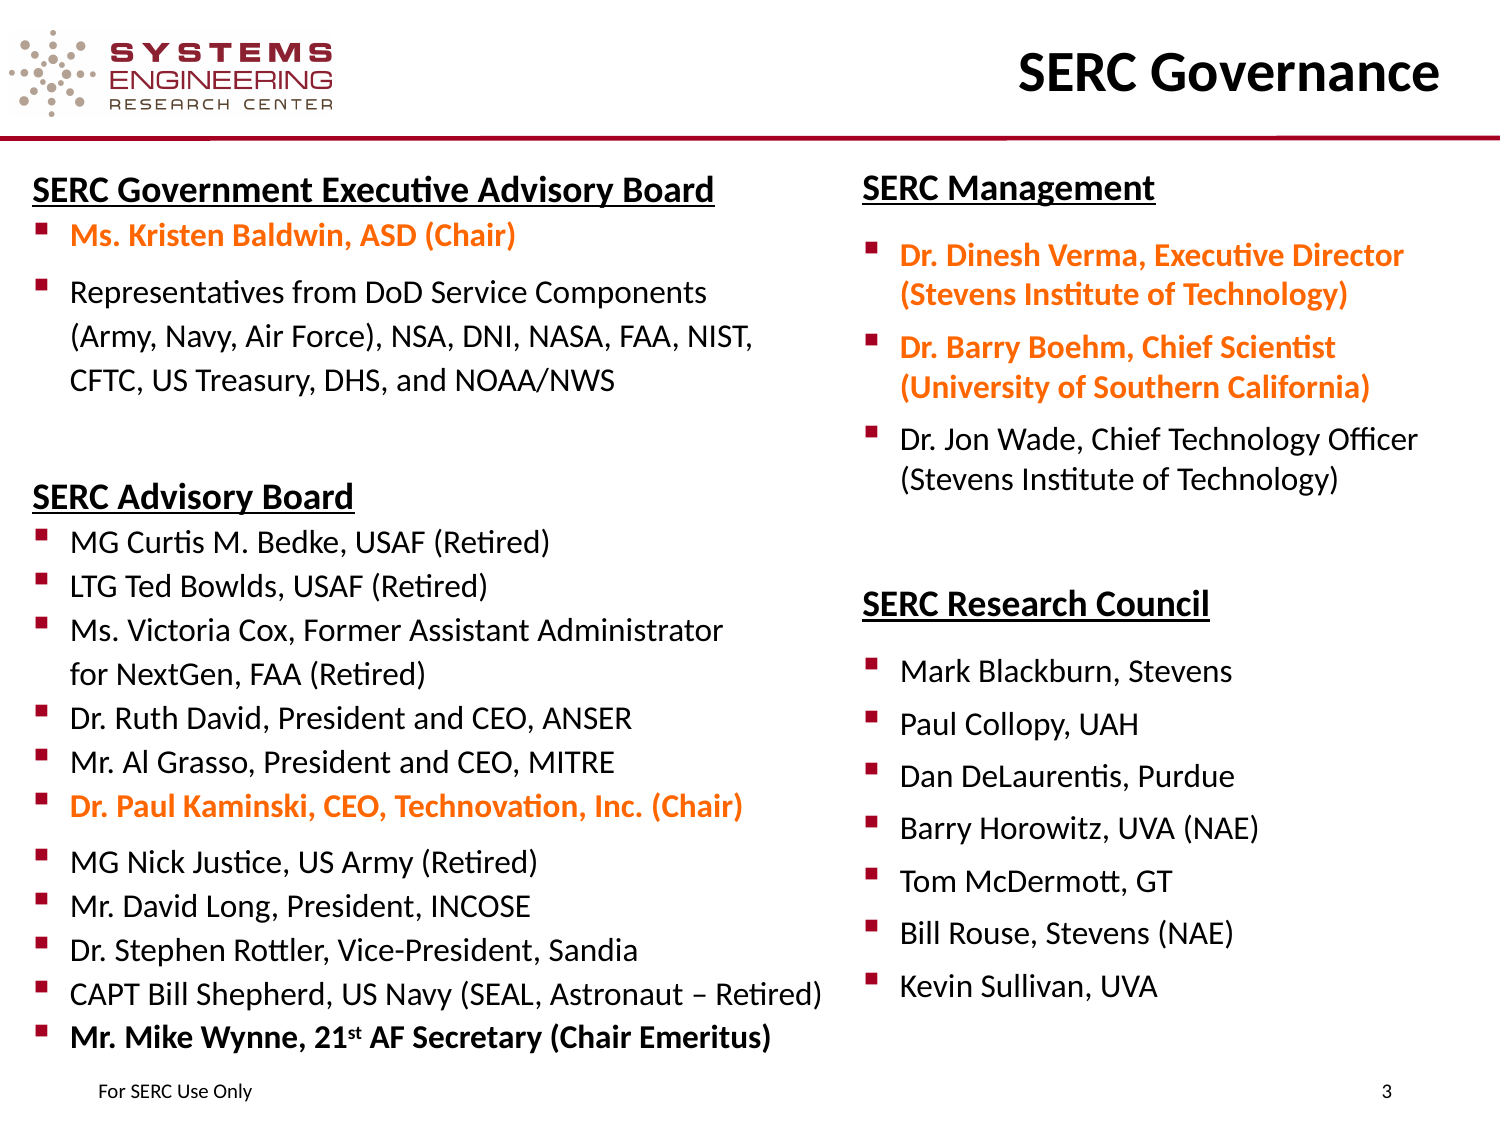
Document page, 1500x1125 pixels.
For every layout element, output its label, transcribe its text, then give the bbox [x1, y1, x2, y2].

list SERC Government Executive Advisory Board Ms. Kristen Baldwin, ASD (Chair) Representatives from DoD Service Components (Army, Navy, Air Force), NSA, DNI, NASA, FAA, NIST, CFTC, US Treasury, DHS, and NOAA/NWS SERC Advisory Board MG Curtis M. Bedke, USAF (Retired) LTG Ted Bowlds, USAF (Retired) Ms. Victoria Cox, Former Assistant Administrator for NextGen, FAA (Retired) Dr. Ruth David, President and CEO, ANSER Mr. Al Grasso, President and CEO, MITRE Dr. Paul Kaminski, CEO, Technovation, Inc. (Chair) MG Nick Justice, US Army (Retired) Mr. David Long, President, INCOSE Dr. Stephen Rottler, Vice-President, Sandia CAPT Bill Shepherd, US Navy (SEAL, Astronaut – Retired) Mr. Mike Wynne, 21st AF Secretary (Chair Emeritus) [17, 152, 848, 1060]
title SERC Governance [299, 0, 1457, 136]
picture [9, 30, 299, 117]
list SERC Management Dr. Dinesh Verma, Executive Director (Stevens Institute of Technology) Dr. Barry Boehm, Chief Scientist (University of Southern California) Dr. Jon Wade, Chief Technology Officer (Stevens Institute of Technology) SERC Research Council Mark Blackburn, Stevens Paul Collopy, UAH Dan DeLaurentis, Purdue Barry Horowitz, UVA (NAE) Tom McDermott, GT Bill Rouse, Stevens (NAE) Kevin Sullivan, UVA [846, 154, 1458, 1028]
